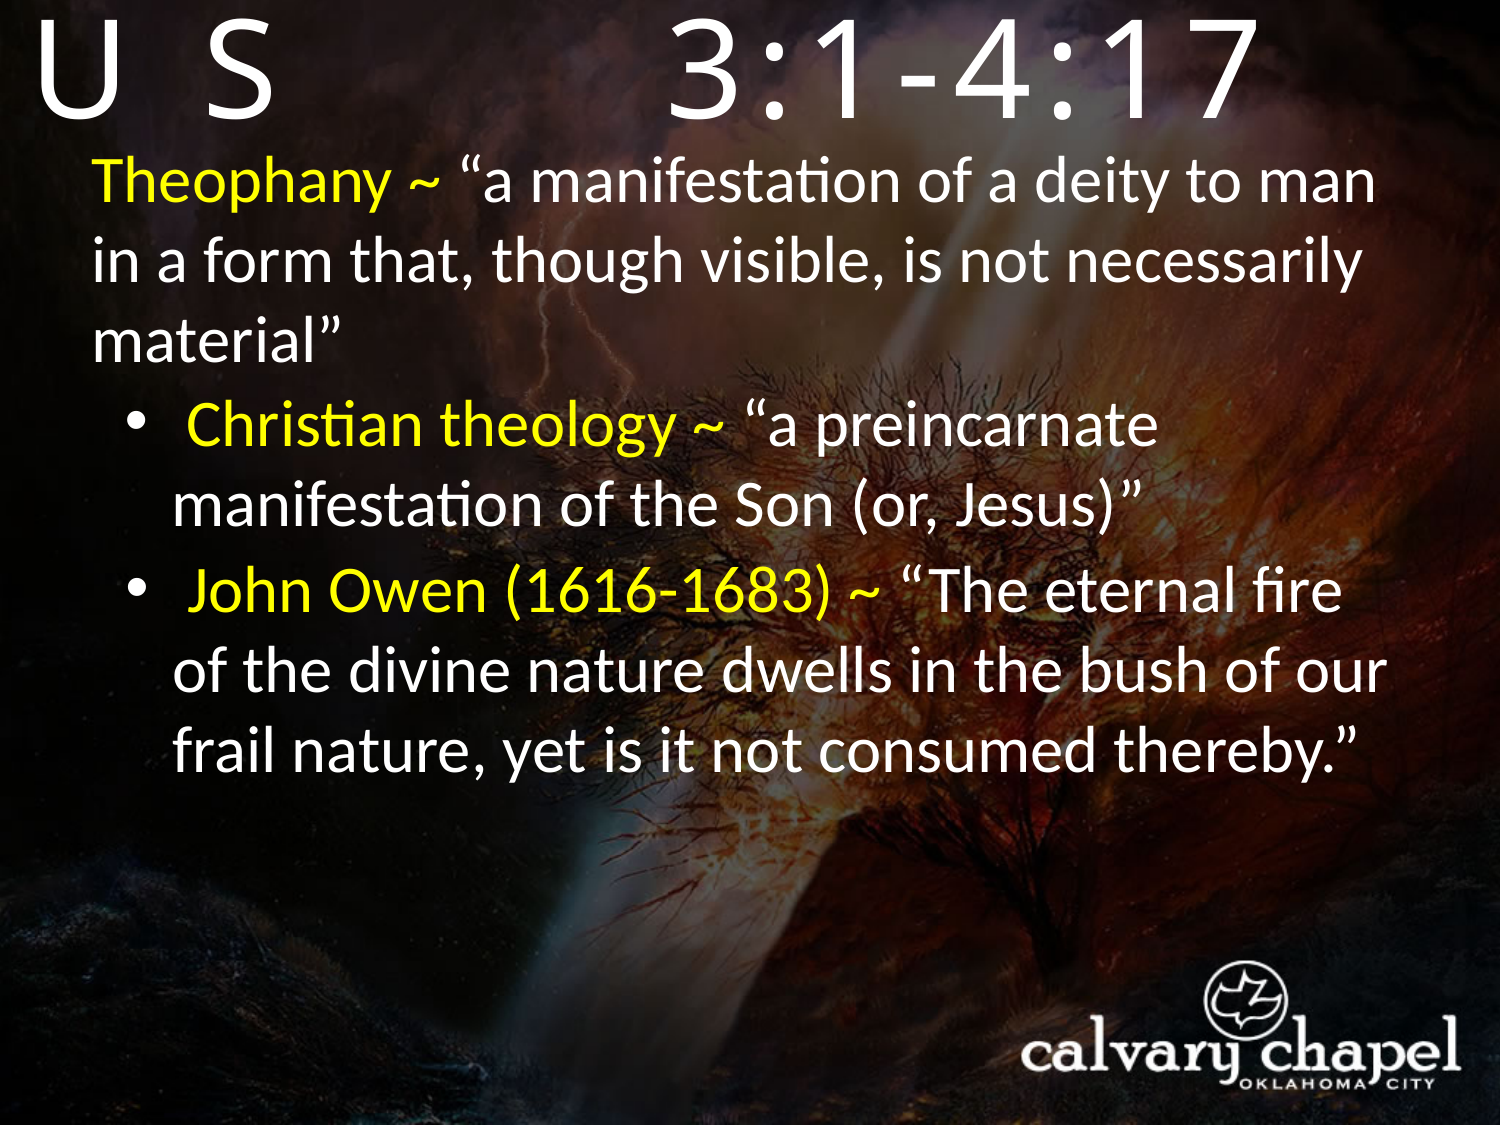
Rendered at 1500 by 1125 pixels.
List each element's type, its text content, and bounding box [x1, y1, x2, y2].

text_box Christian theology ~ “a preincarnate manifestation of the Son (or, Jesus)” [109, 371, 1428, 547]
text_box Theophany ~ “a manifestation of a deity to man in a form that, though visible, is not necessarily material” [76, 128, 1428, 384]
text_box EXODUS [14, 0, 650, 156]
picture [0, 0, 1500, 1125]
text_box 3:1-4:17 [650, 0, 1280, 128]
text_box John Owen (1616-1683) ~ “The eternal fire of the divine nature dwells in the bush of our frail nature, yet is it not consumed thereby.” [110, 538, 1429, 794]
